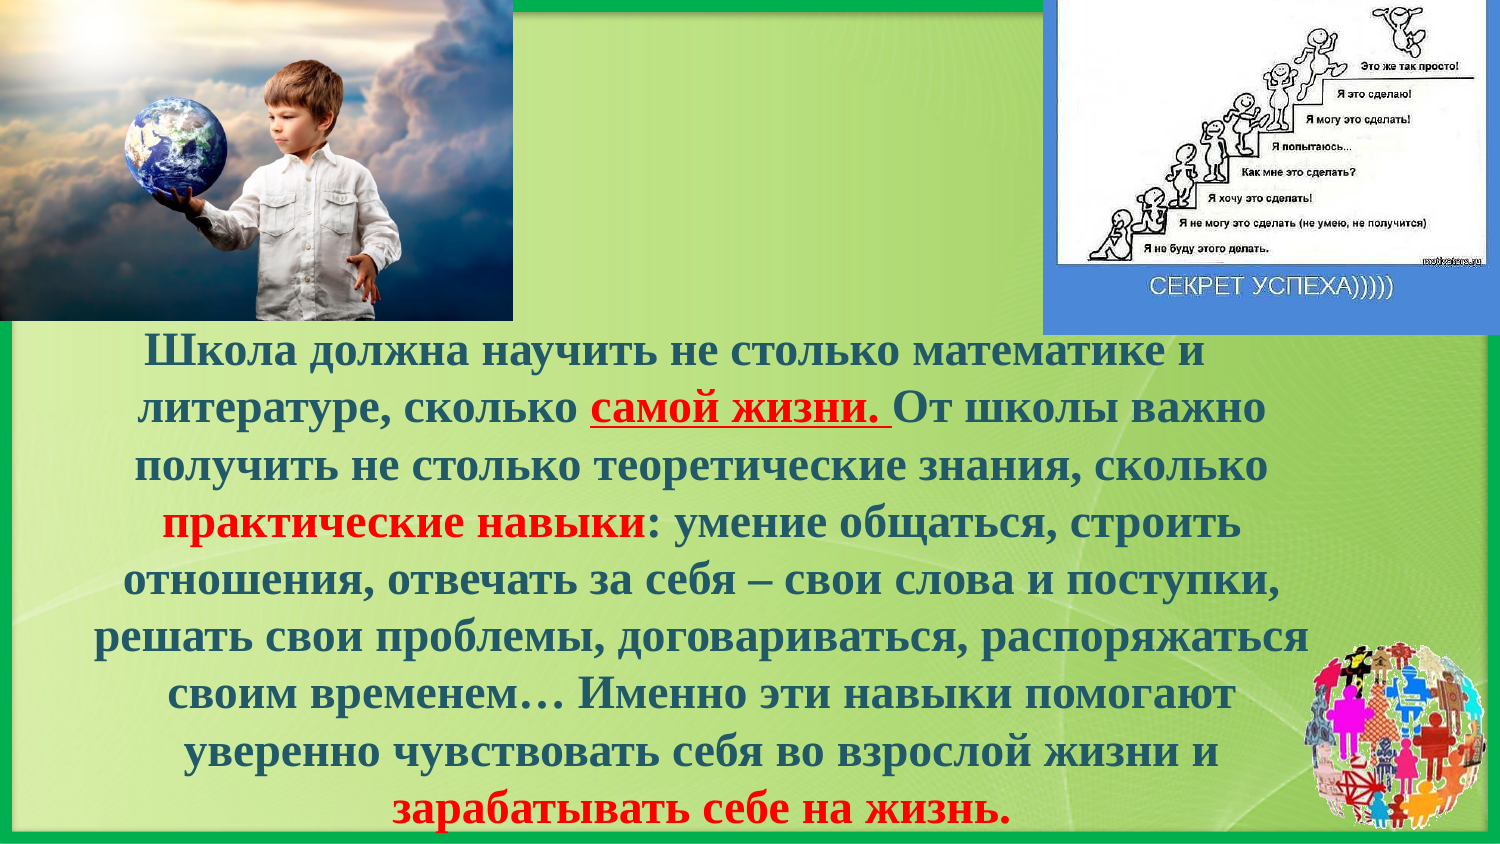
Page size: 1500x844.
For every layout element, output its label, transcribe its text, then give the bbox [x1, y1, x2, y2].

picture [1042, 0, 1500, 335]
list Школа должна научить не столько математике и литературе, сколько самой жизни. От школы важно получить не столько теоретические знания, сколько практические навыки: умение общаться, строить отношения, отвечать за себя – свои слова и поступки, решать свои проблемы, договариваться, распоряжаться своим временем… Именно эти навыки помогают уверенно чувствовать себя во взрослой жизни и зарабатывать себе на жизнь. [23, 310, 1327, 844]
picture [0, 0, 513, 321]
picture [1327, 628, 1500, 844]
